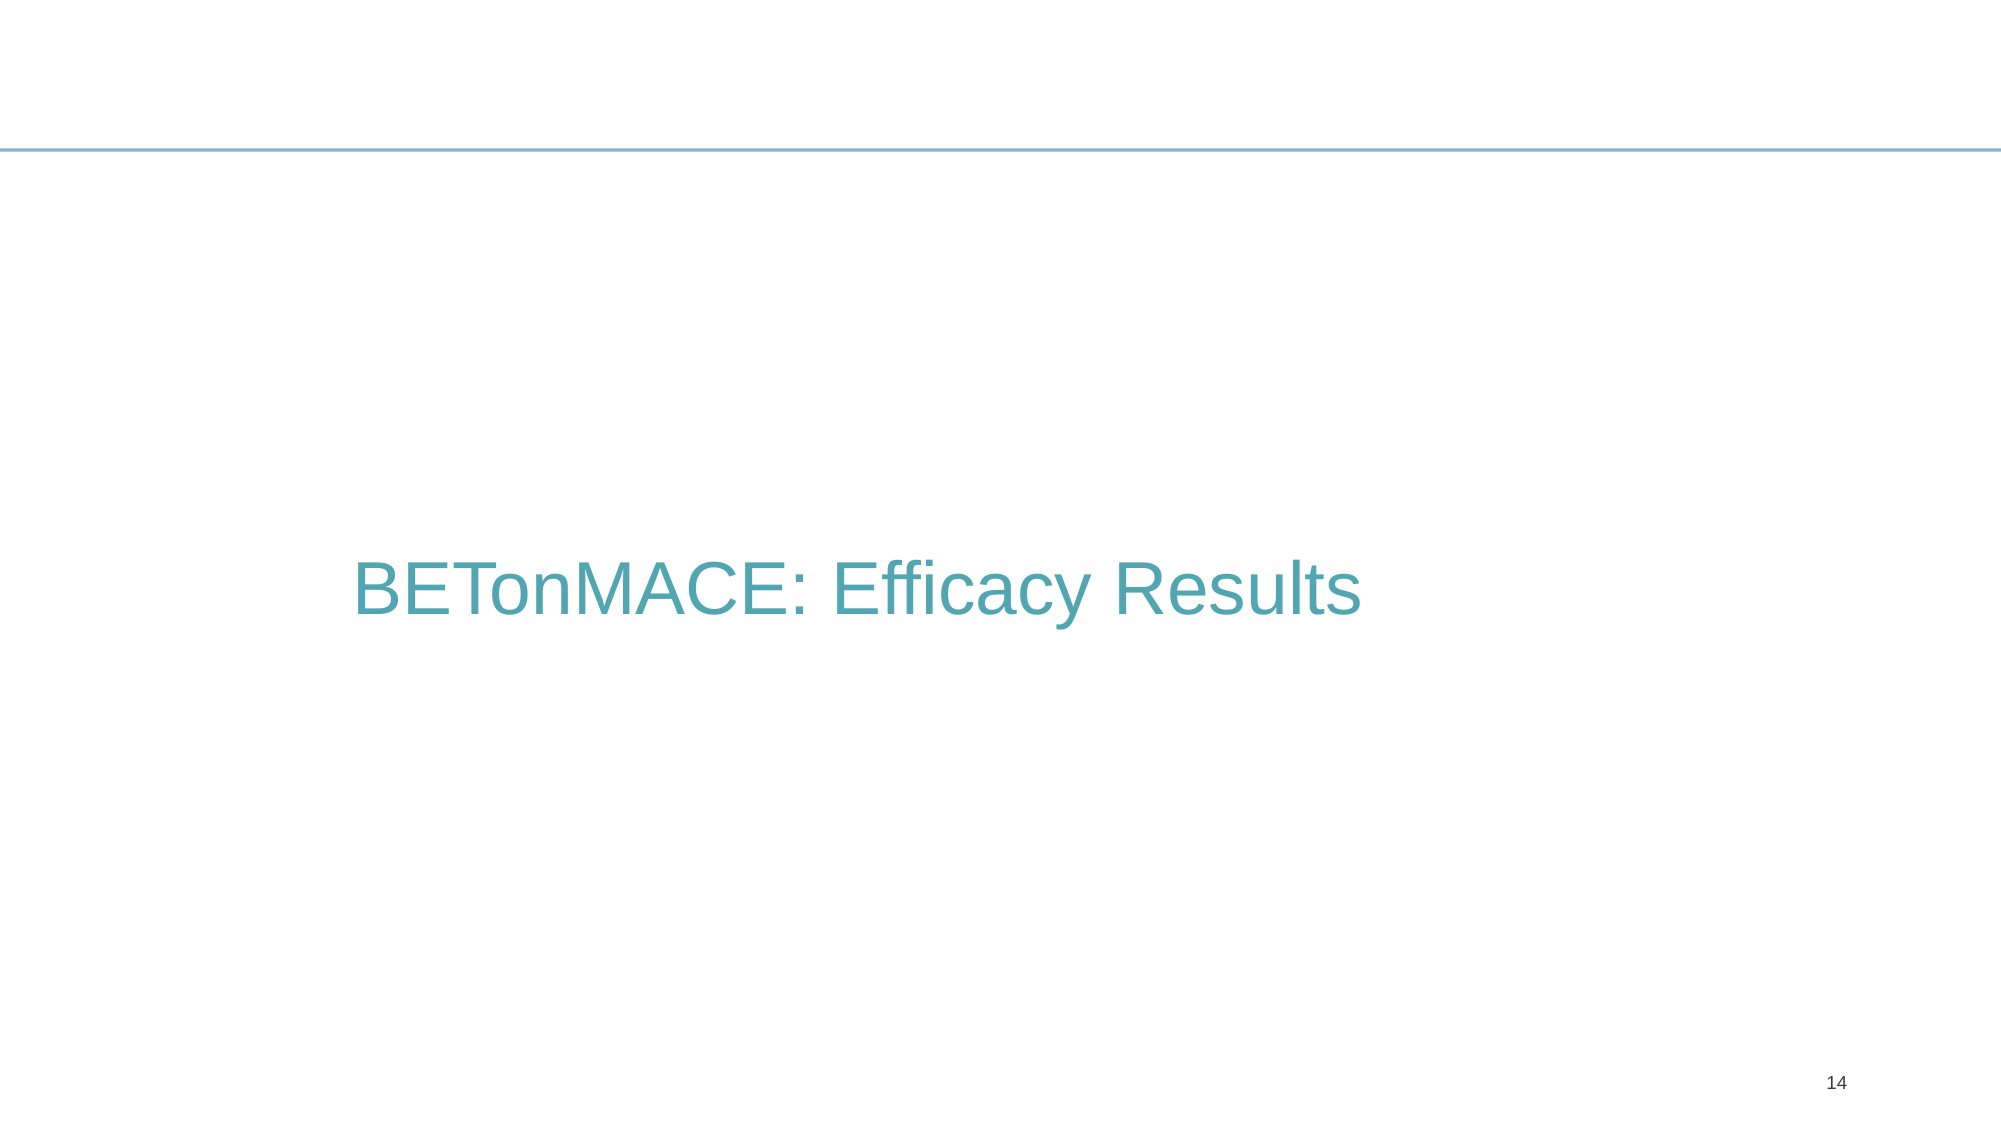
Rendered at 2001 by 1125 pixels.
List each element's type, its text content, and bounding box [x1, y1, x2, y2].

text_box BETonMACE: Efficacy Results [337, 532, 1513, 637]
slide_number 14 [1412, 1062, 1863, 1103]
